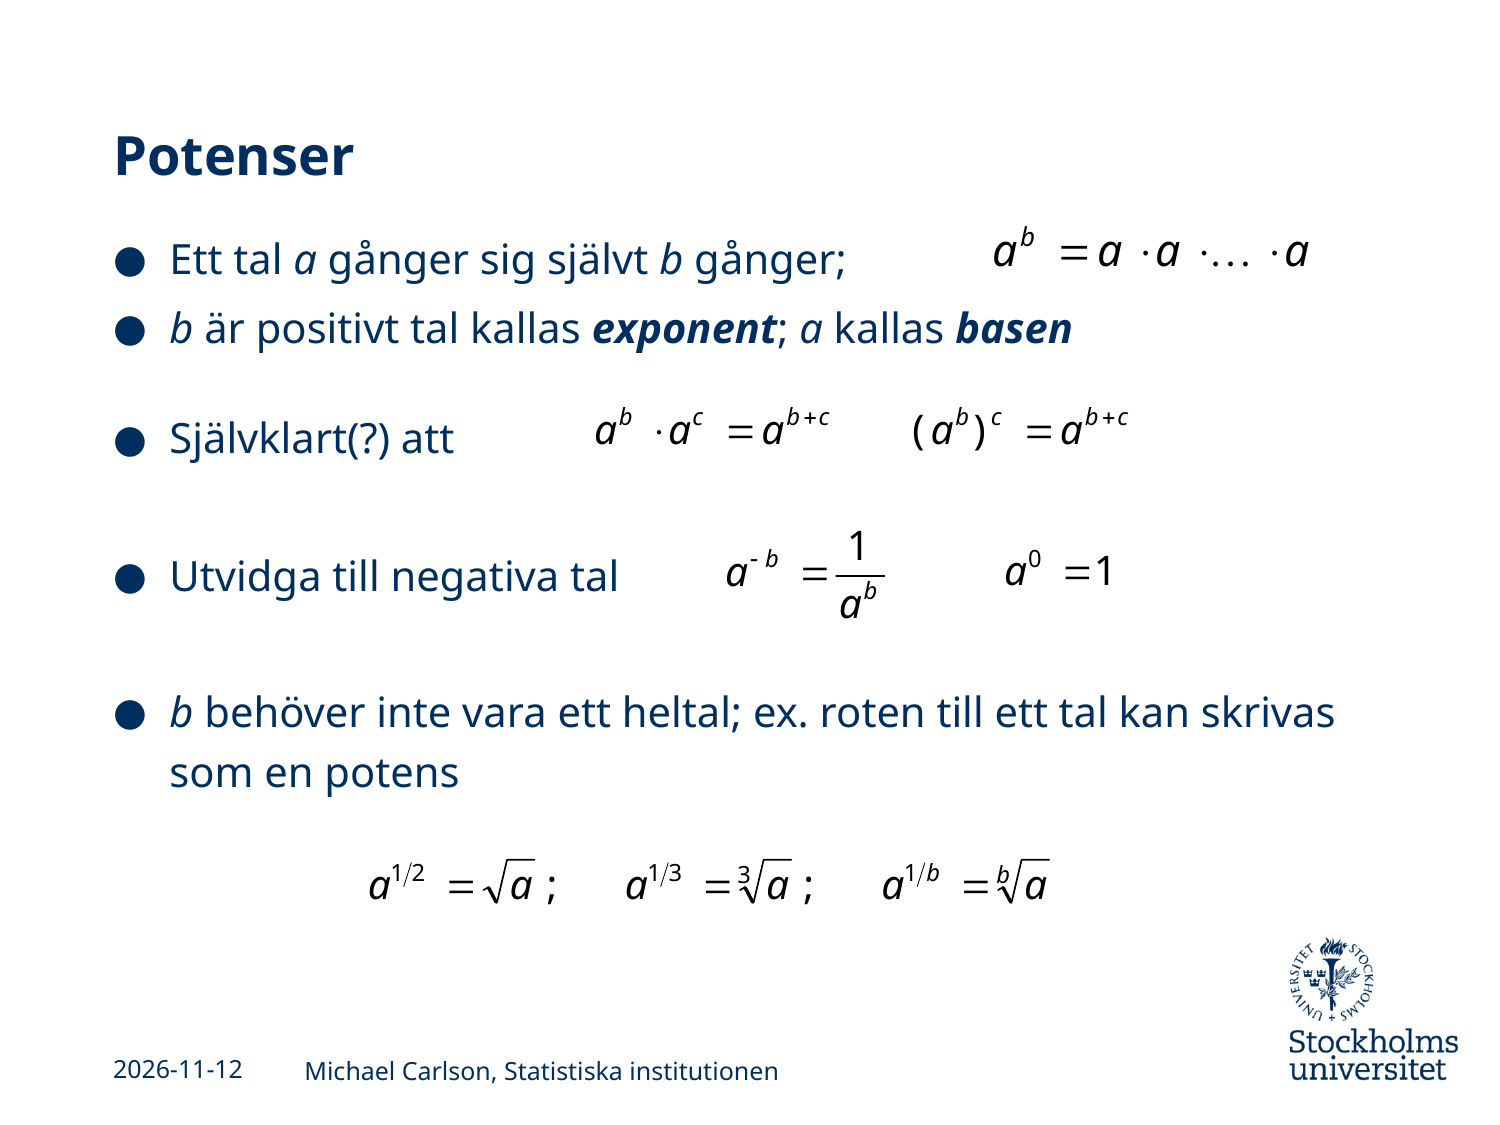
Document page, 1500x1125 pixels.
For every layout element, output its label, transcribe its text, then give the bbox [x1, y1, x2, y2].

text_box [997, 541, 1124, 597]
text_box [361, 848, 1058, 918]
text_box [587, 399, 839, 455]
title Potenser [98, 63, 1402, 195]
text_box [985, 217, 1318, 278]
footer Michael Carlson, Statistiska institutionen [289, 1047, 1027, 1094]
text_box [909, 399, 1141, 462]
picture [1288, 937, 1458, 1088]
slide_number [98, 1047, 283, 1094]
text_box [718, 517, 892, 628]
list Ett tal a gånger sig självt b gånger; b är positivt tal kallas exponent; a kallas basen Självklart(?) att Utvidga till negativa tal b behöver inte vara ett heltal; ex. roten till ett tal kan skrivas som en potens [98, 214, 1402, 923]
